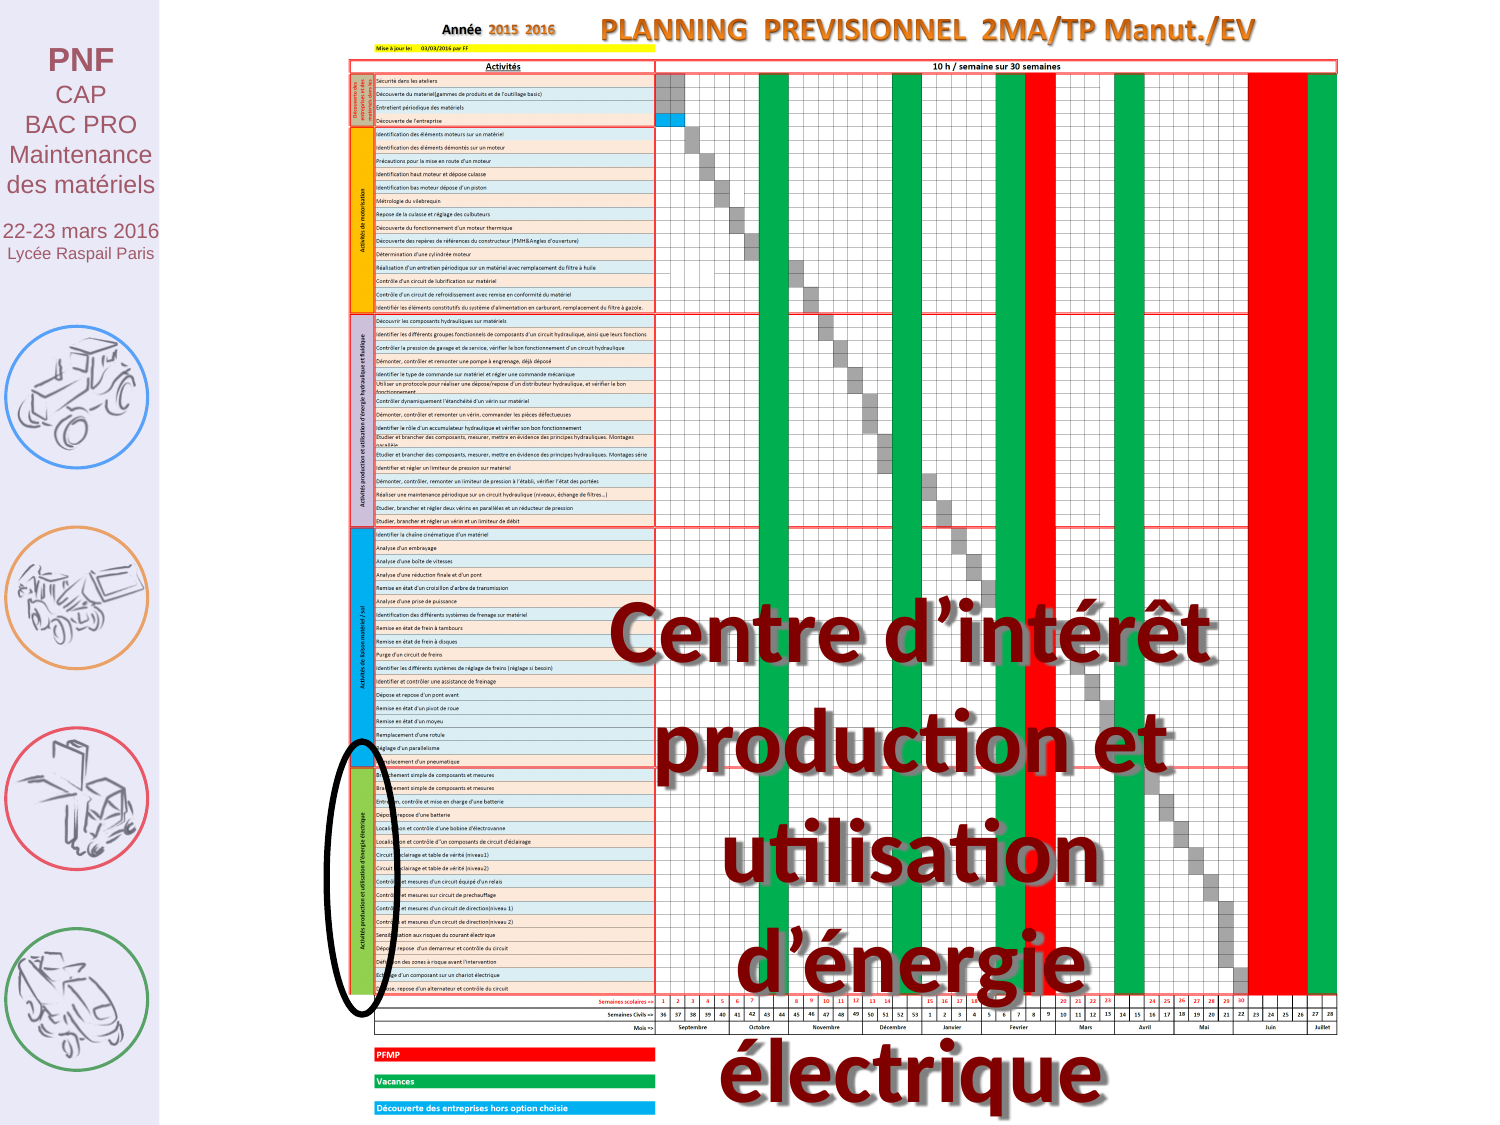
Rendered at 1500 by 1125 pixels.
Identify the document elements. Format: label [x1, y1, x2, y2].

text_box [324, 794, 332, 963]
picture [337, 14, 1341, 1118]
